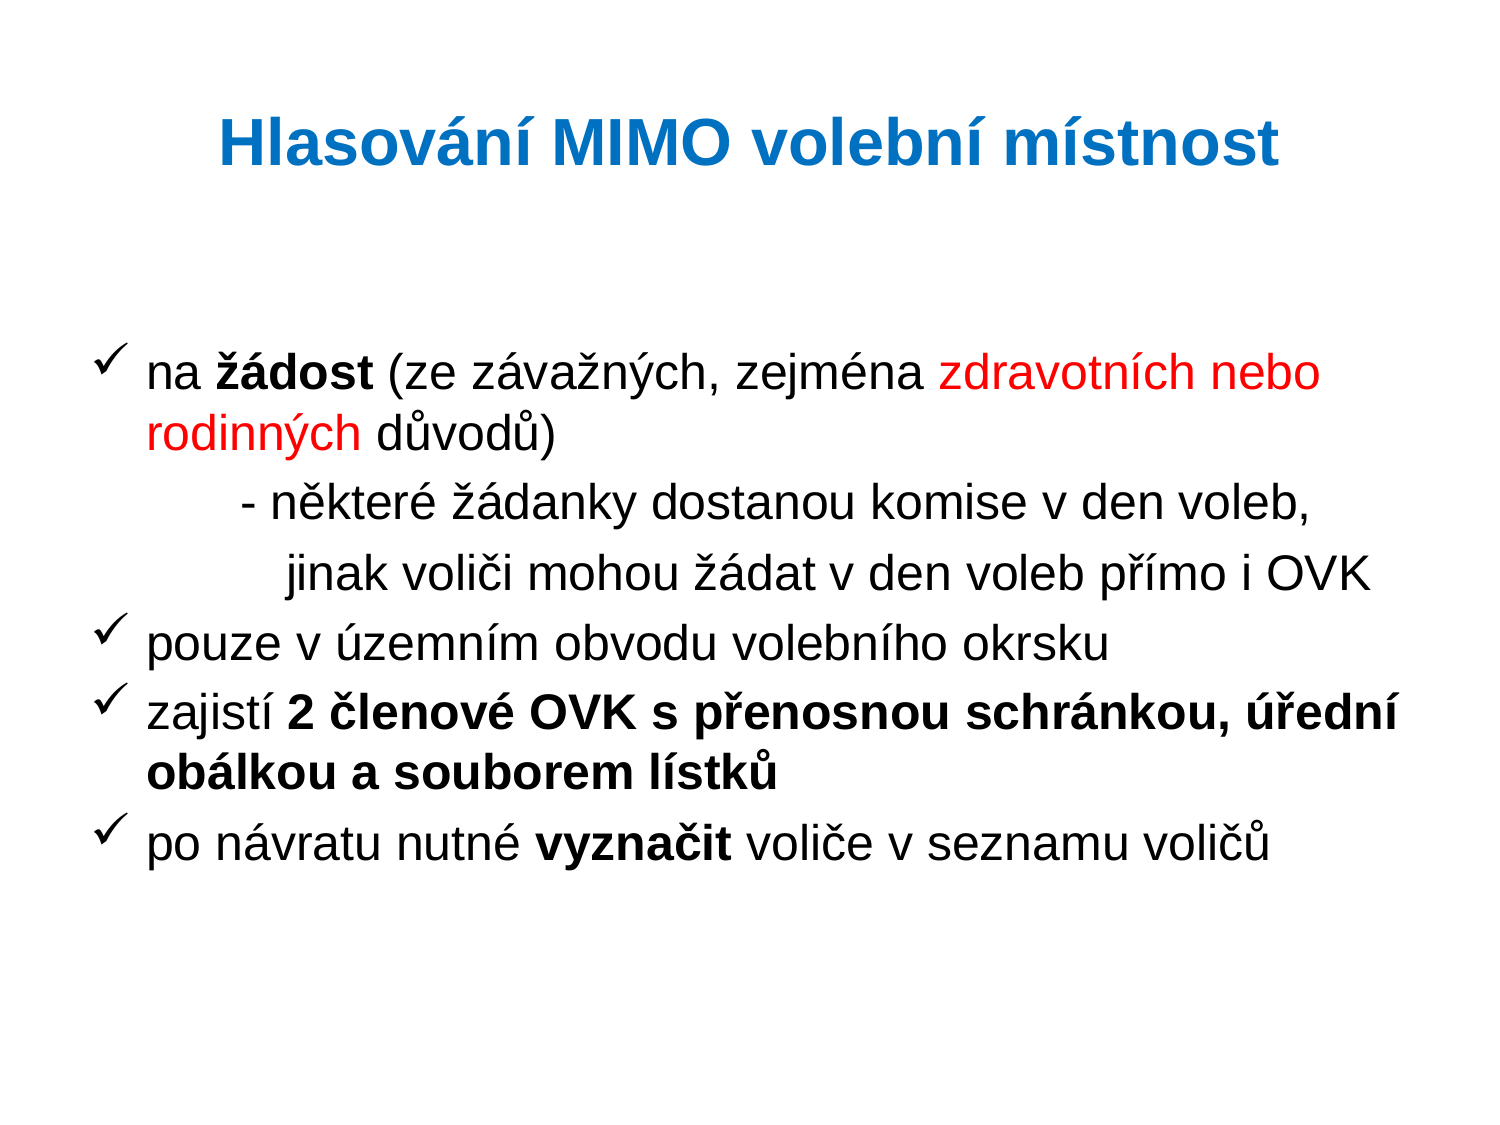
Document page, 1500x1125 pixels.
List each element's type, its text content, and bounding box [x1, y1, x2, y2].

list na žádost (ze závažných, zejména zdravotních nebo rodinných důvodů) - některé žádanky dostanou komise v den voleb, jinak voliči mohou žádat v den voleb přímo i OVK pouze v územním obvodu volebního okrsku zajistí 2 členové OVK s přenosnou schránkou, úřední obálkou a souborem lístků po návratu nutné vyznačit voliče v seznamu voličů [75, 262, 1425, 1005]
title Hlasování MIMO volební místnost [75, 45, 1425, 233]
